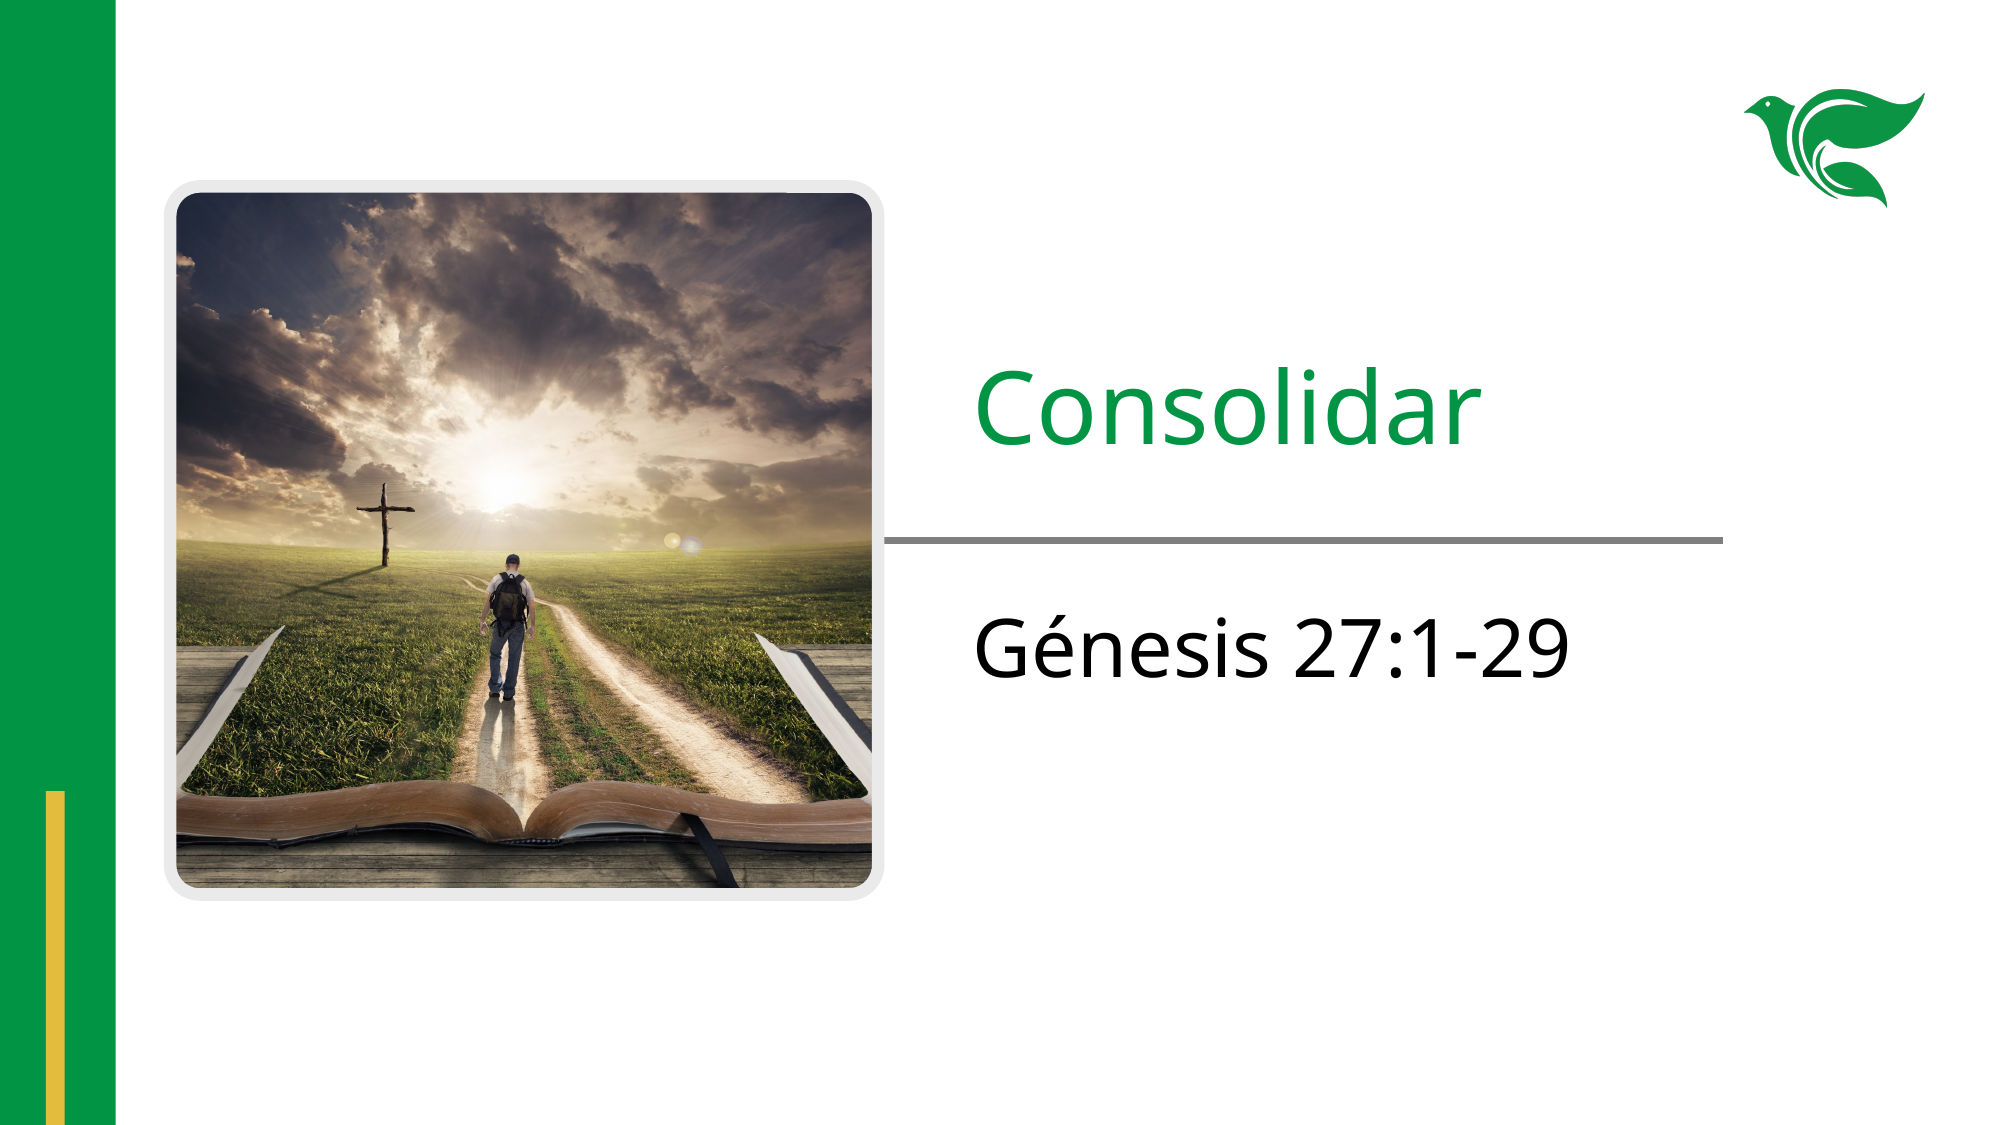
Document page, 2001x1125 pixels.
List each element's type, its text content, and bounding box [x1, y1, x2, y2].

picture [1722, 47, 1953, 240]
text_box [45, 791, 65, 1125]
text_box Génesis 27:1-29 [957, 589, 1755, 702]
text_box Consolidar [957, 336, 1857, 473]
picture [169, 186, 879, 895]
text_box [0, 0, 116, 1125]
